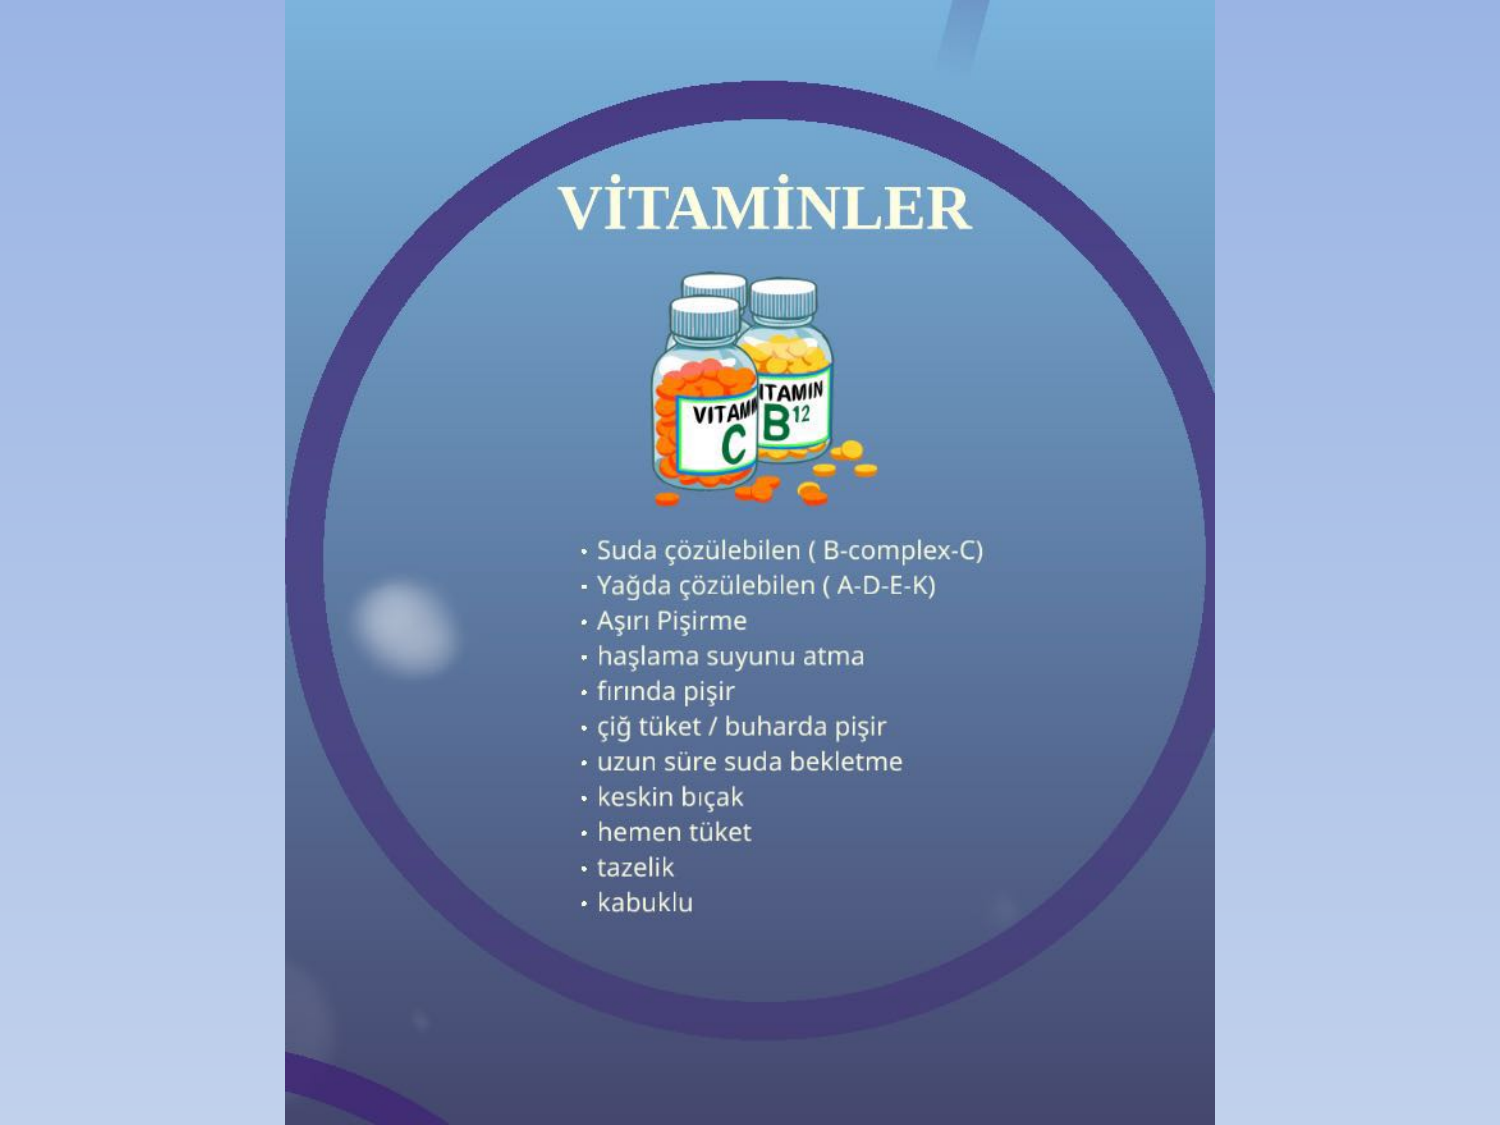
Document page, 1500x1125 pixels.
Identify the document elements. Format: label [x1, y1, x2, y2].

picture [284, 0, 1215, 1125]
